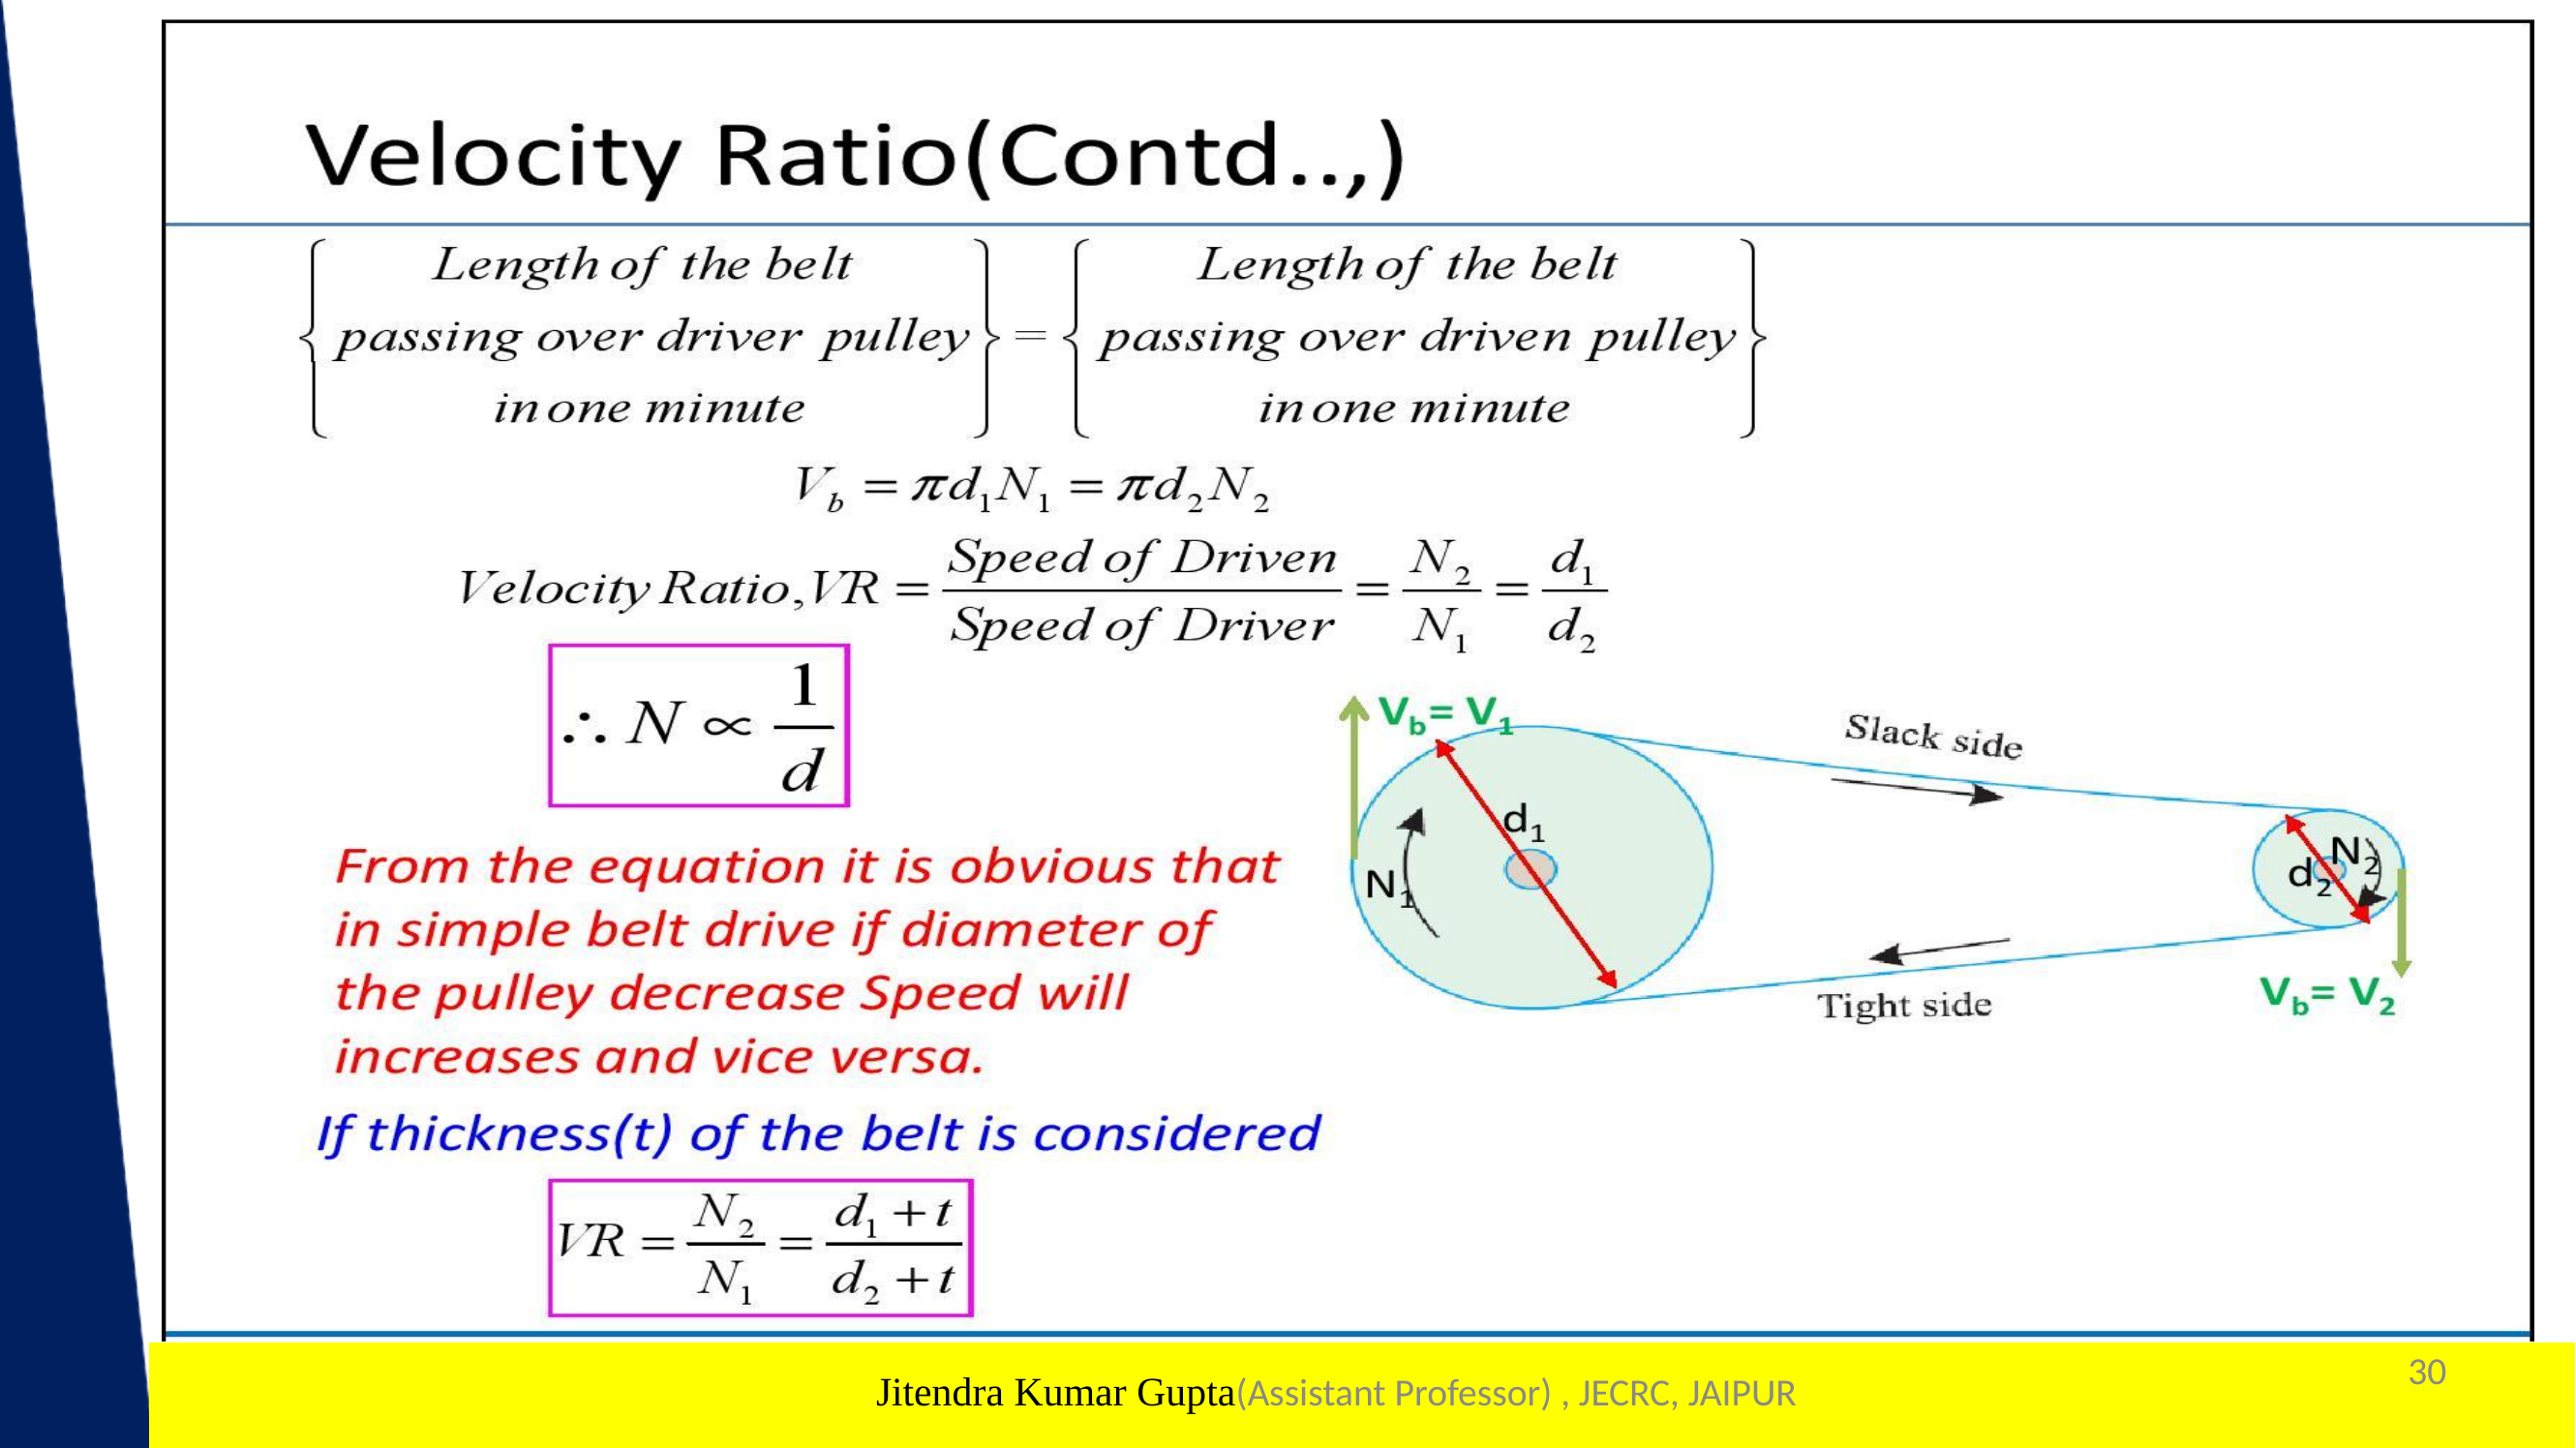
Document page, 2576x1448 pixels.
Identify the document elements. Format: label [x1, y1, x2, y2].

text_box [0, 0, 2576, 1448]
picture [162, 0, 2534, 1342]
